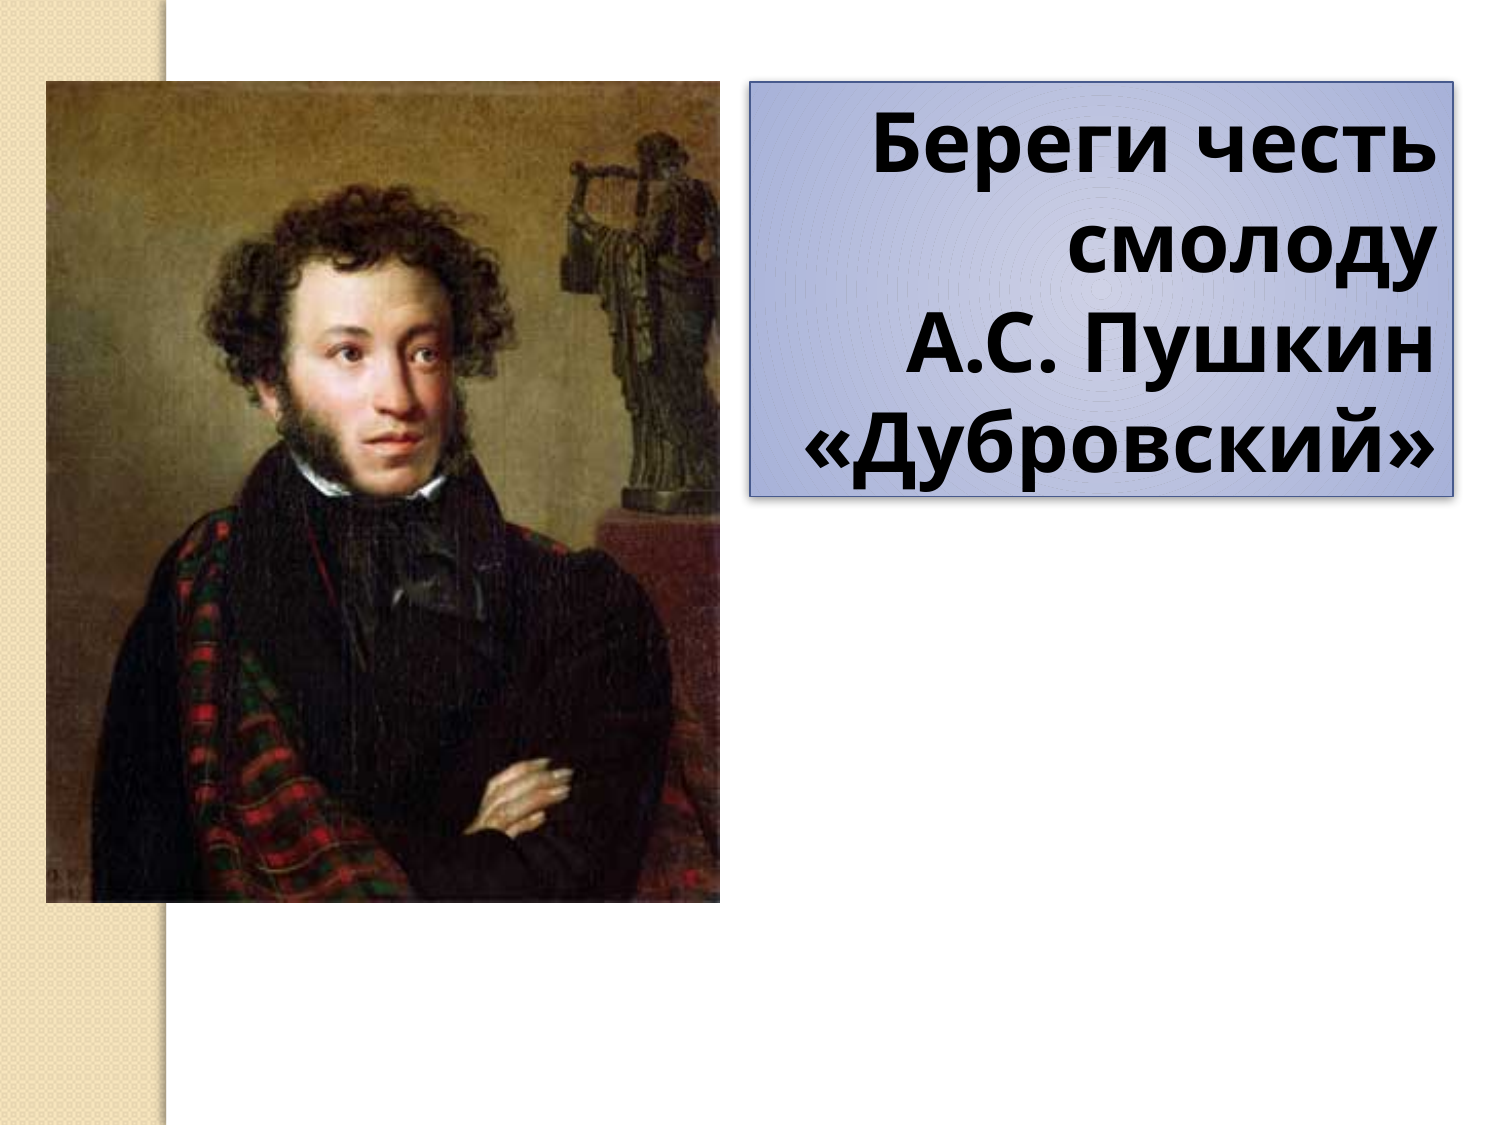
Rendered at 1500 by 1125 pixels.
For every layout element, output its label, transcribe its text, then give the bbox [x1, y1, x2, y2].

text_box Береги честь смолоду А.С. Пушкин «Дубровский» [749, 81, 1454, 497]
picture [46, 81, 720, 903]
